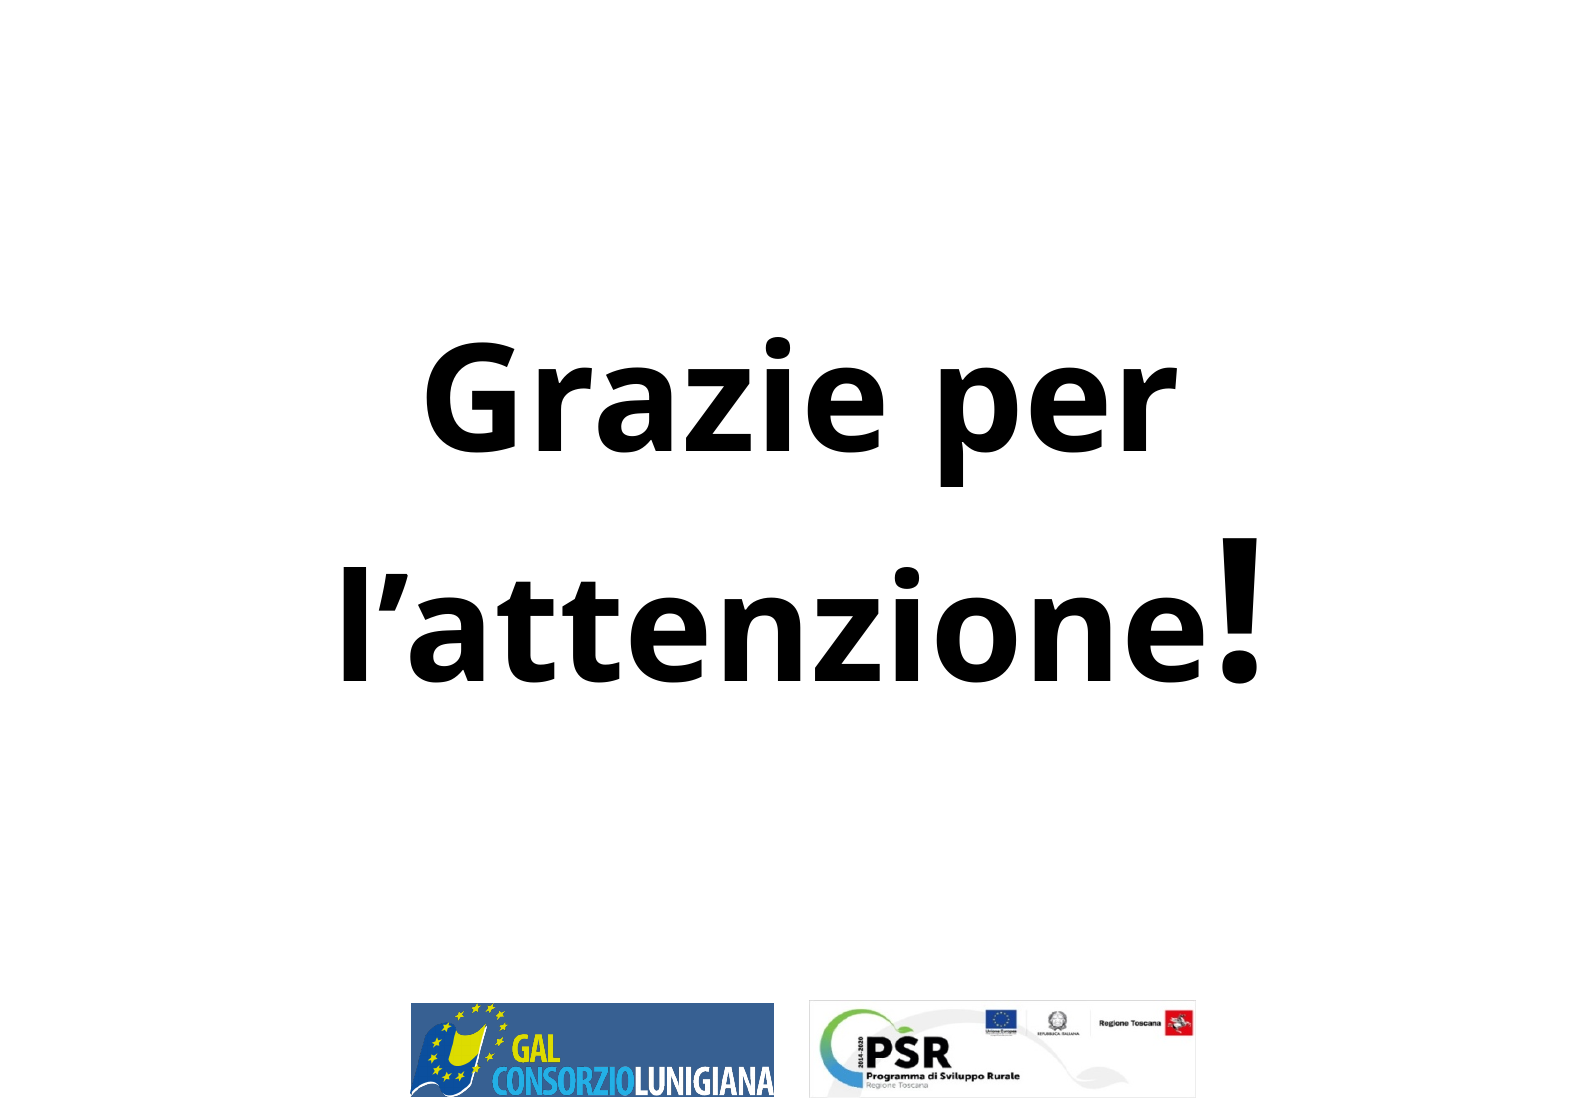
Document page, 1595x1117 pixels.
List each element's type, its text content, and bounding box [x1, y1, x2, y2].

picture [410, 1002, 775, 1098]
title Grazie per l’attenzione! [82, 276, 1518, 746]
picture [808, 1000, 1196, 1098]
